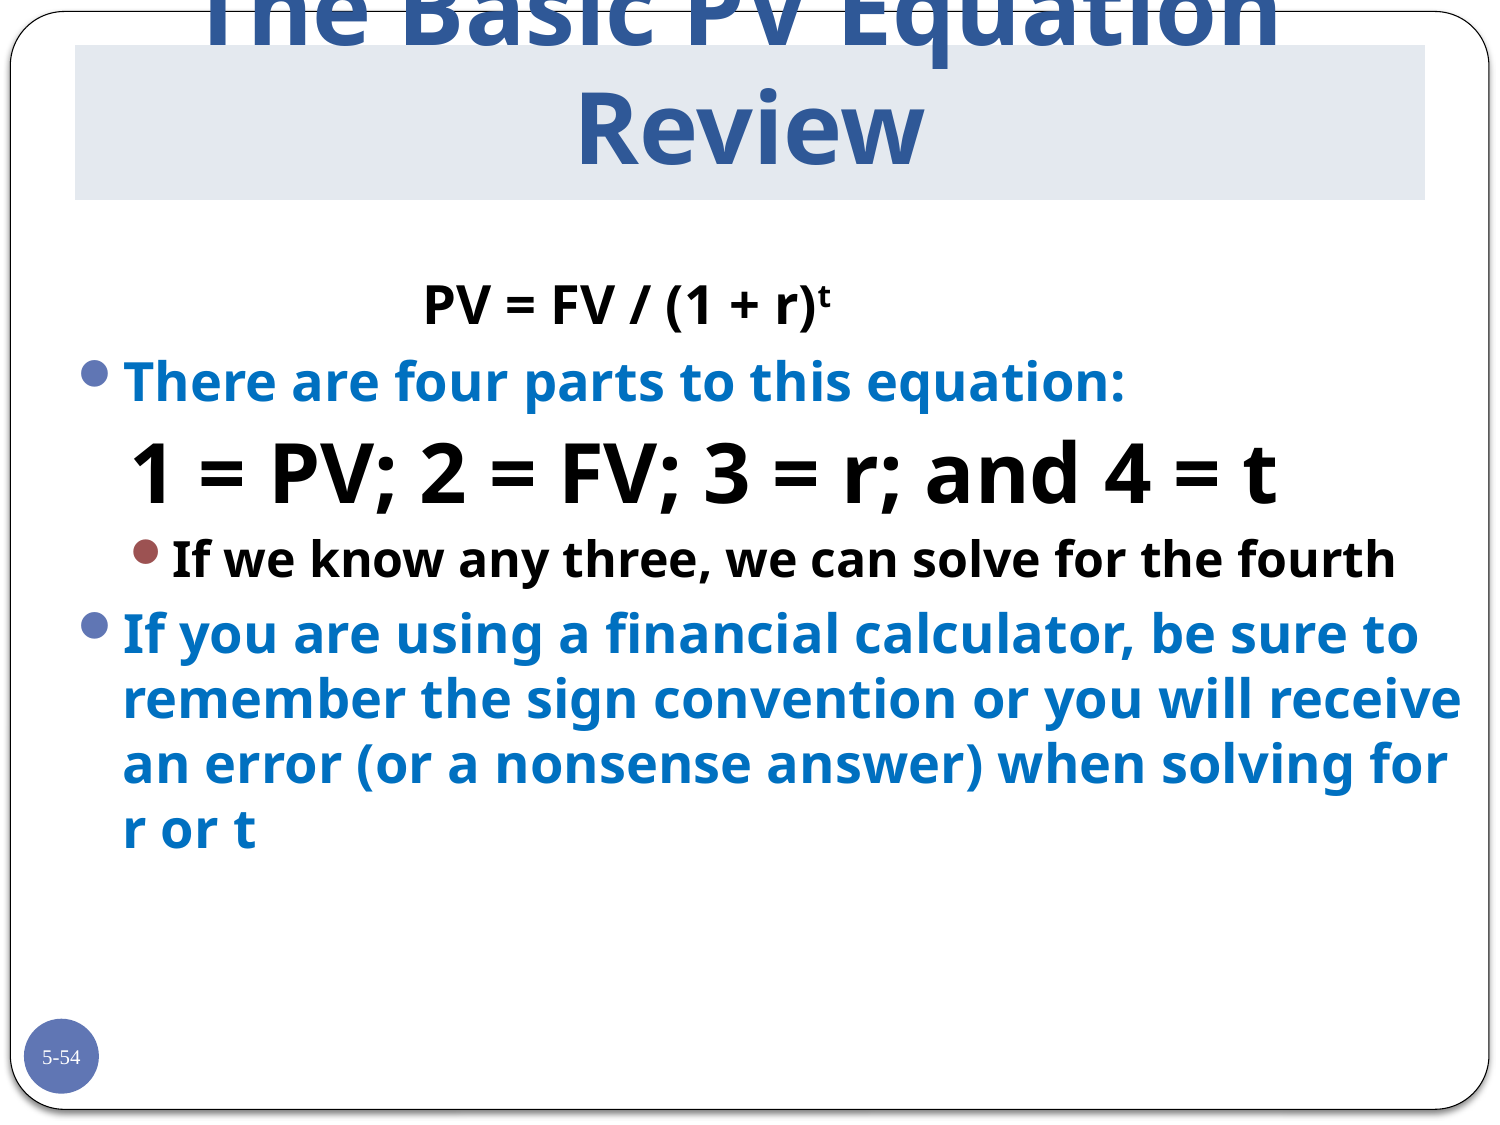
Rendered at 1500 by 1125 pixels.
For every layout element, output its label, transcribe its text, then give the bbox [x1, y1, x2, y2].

title The Basic PV Equation Review [74, 44, 1426, 201]
list PV = FV / (1 + r)t There are four parts to this equation: 1 = PV; 2 = FV; 3 = r; and 4 = t If we know any three, we can solve for the fourth If you are using a financial calculator, be sure to remember the sign convention or you will receive an error (or a nonsense answer) when solving for r or t [62, 262, 1500, 1006]
slide_number 5-54 [23, 1018, 99, 1094]
